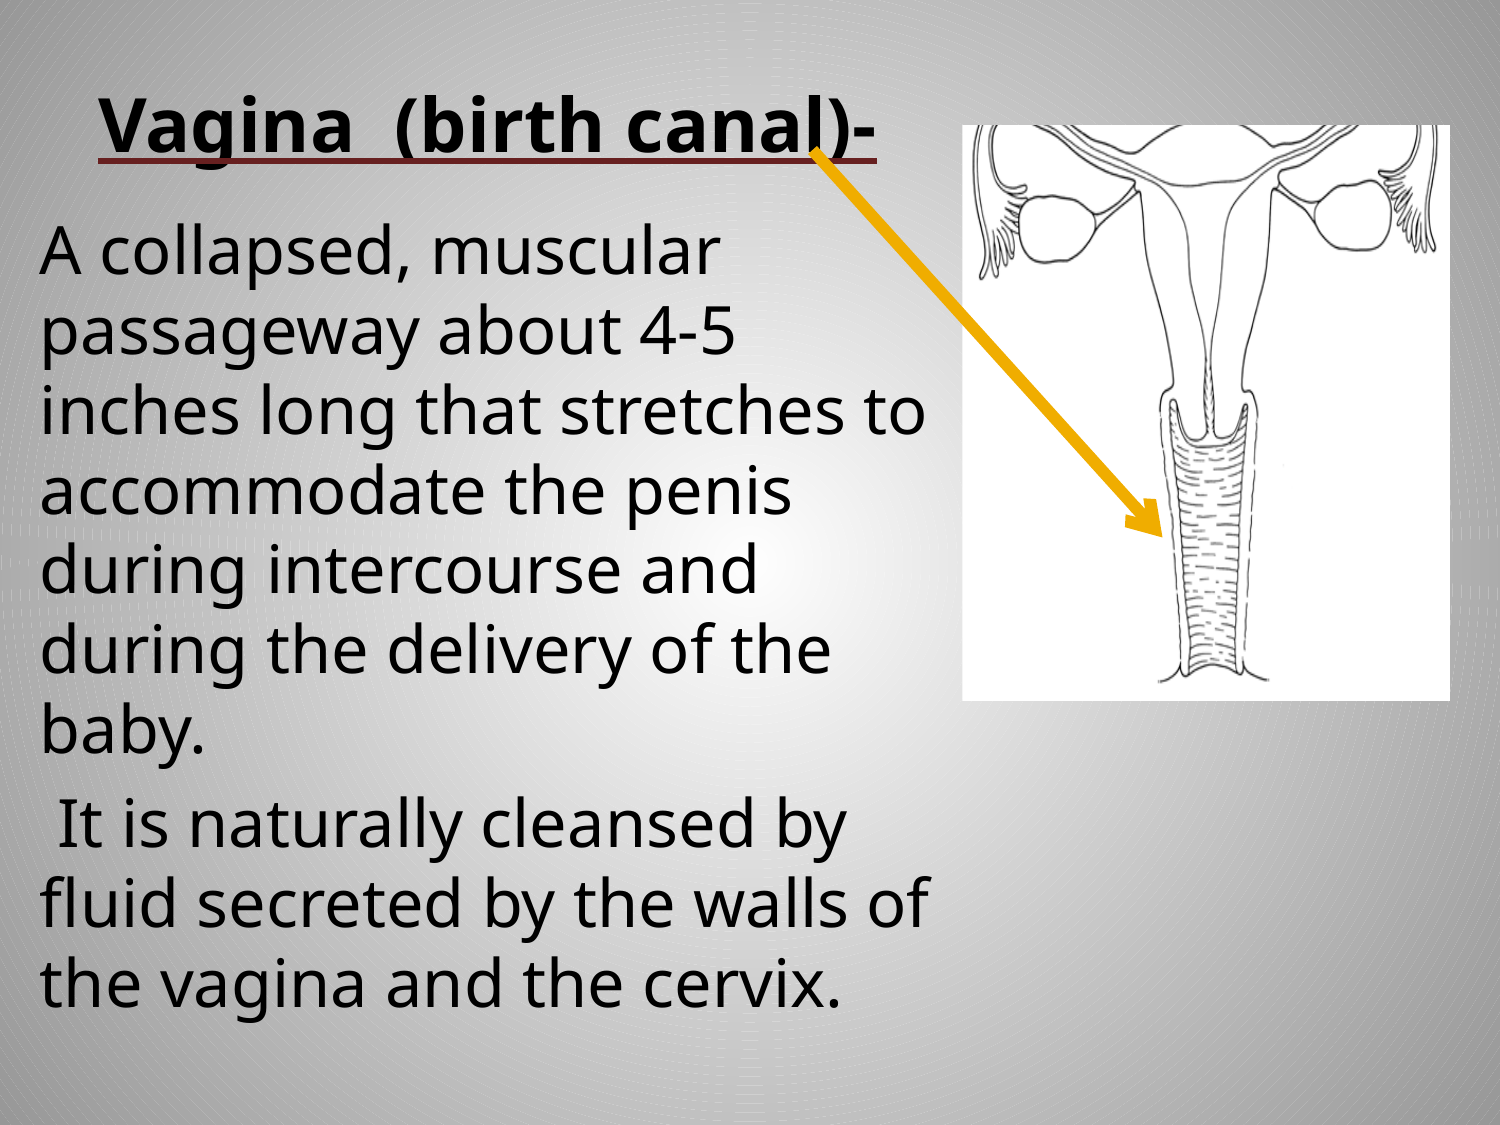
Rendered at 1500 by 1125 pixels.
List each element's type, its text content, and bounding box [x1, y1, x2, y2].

title Vagina (birth canal)- [37, 37, 938, 175]
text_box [795, 170, 1181, 518]
list A collapsed, muscular passageway about 4-5 inches long that stretches to accommodate the penis during intercourse and during the delivery of the baby. It is naturally cleansed by fluid secreted by the walls of the vagina and the cervix. [24, 200, 963, 1125]
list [964, 126, 1450, 701]
